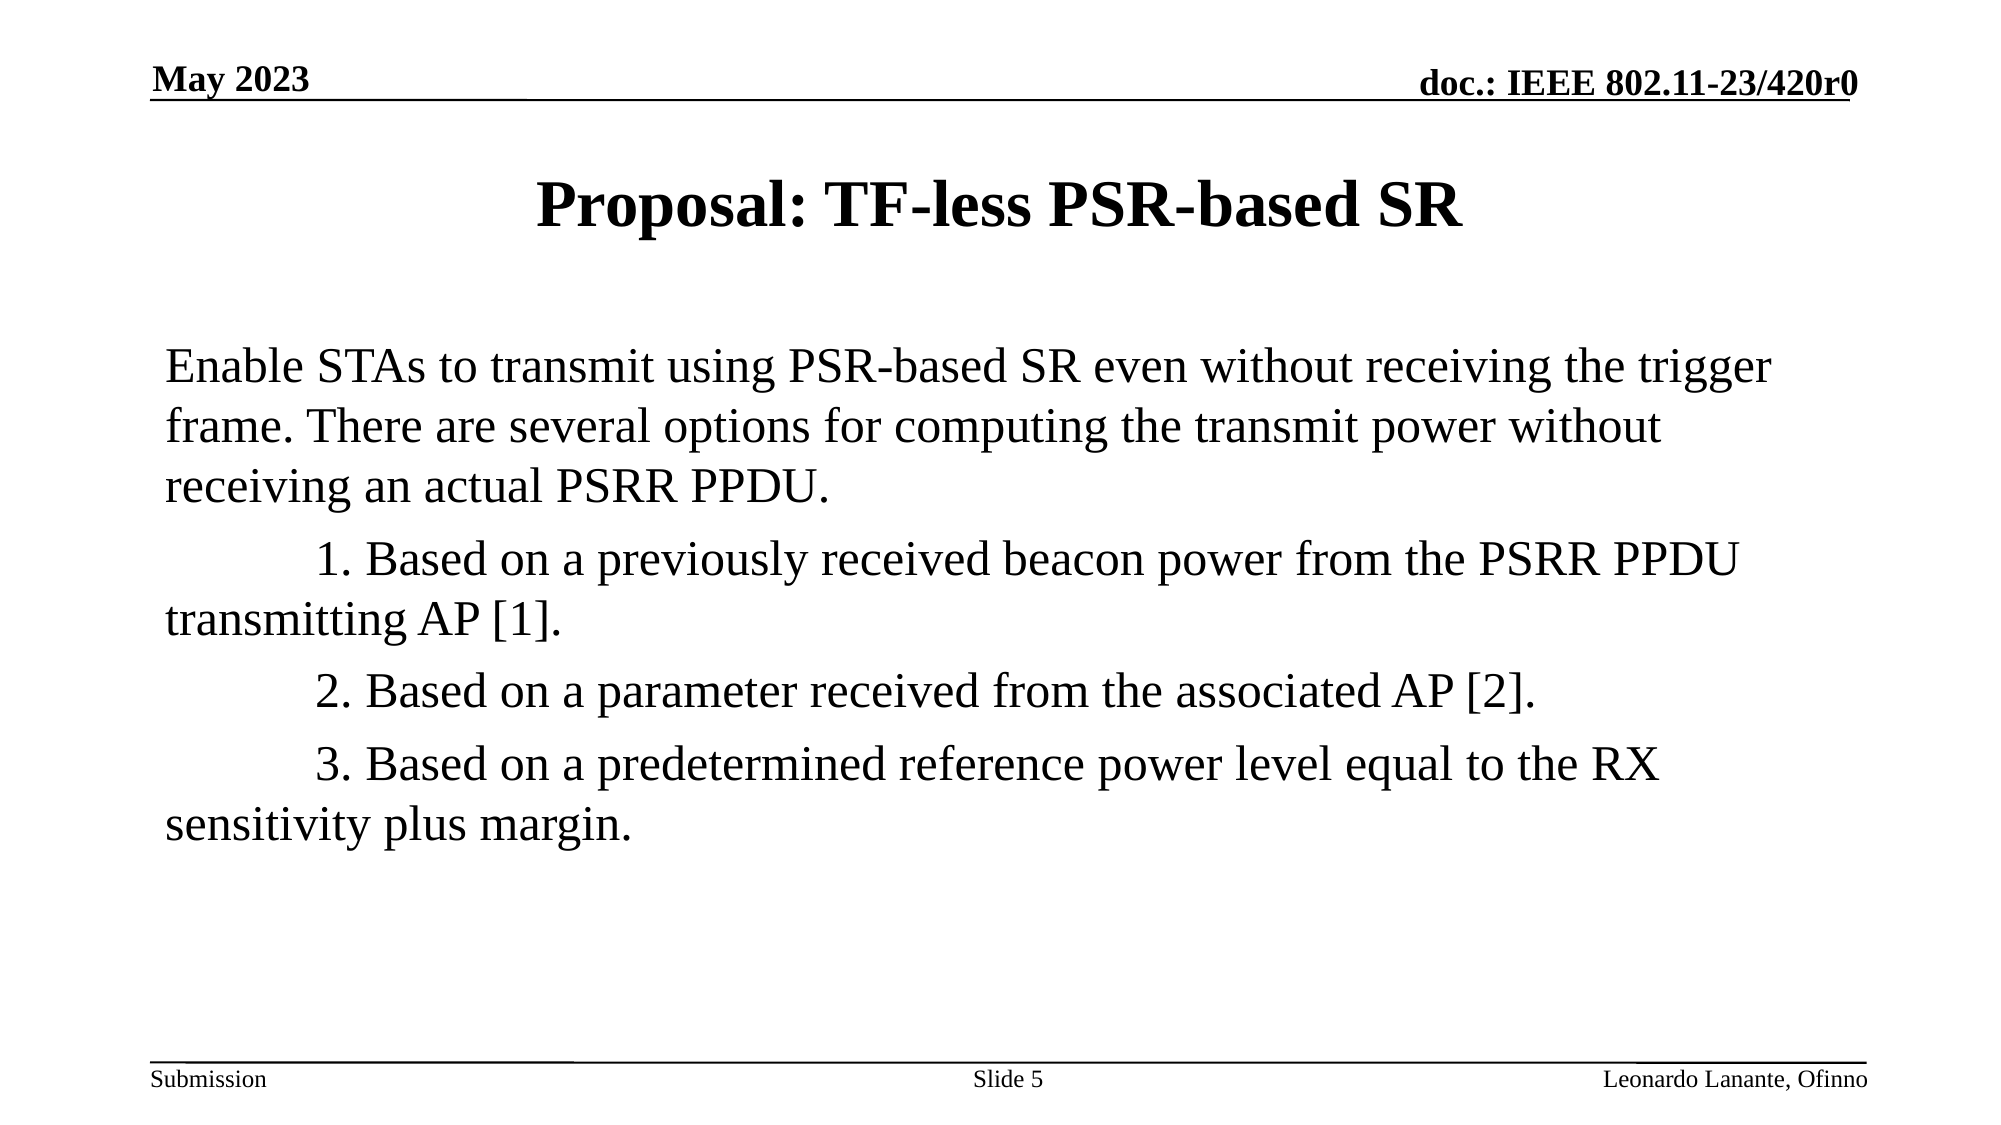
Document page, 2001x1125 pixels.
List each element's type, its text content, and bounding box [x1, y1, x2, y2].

title Proposal: TF-less PSR-based SR [149, 112, 1850, 288]
slide_number Slide 5 [950, 1061, 1067, 1123]
list Enable STAs to transmit using PSR-based SR even without receiving the trigger frame. There are several options for computing the transmit power without receiving an actual PSRR PPDU. 1. Based on a previously received beacon power from the PSRR PPDU transmitting AP [1]. 2. Based on a parameter received from the associated AP [2]. 3. Based on a predetermined reference power level equal to the RX sensitivity plus margin. [149, 324, 1850, 1000]
footer Leonardo Lanante, Ofinno [1171, 1061, 1869, 1093]
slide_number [152, 54, 563, 100]
